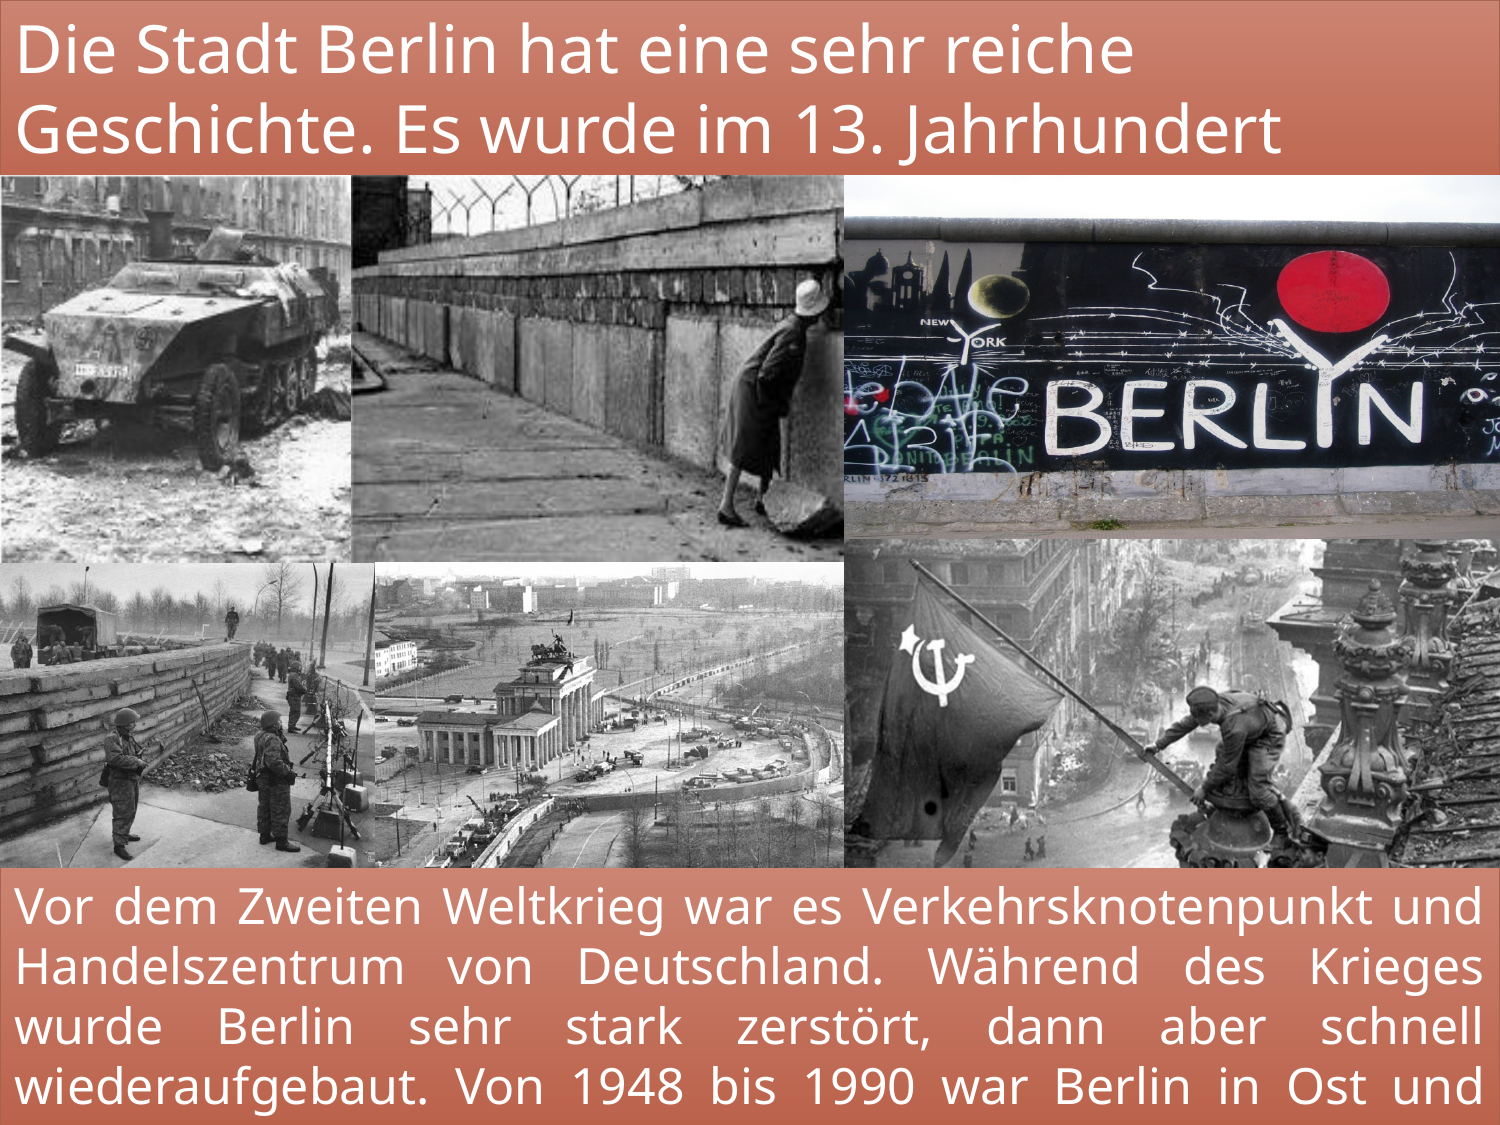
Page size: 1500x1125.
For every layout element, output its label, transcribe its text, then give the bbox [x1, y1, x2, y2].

picture [0, 569, 372, 868]
text_box Die Stadt Berlin hat eine sehr reiche Geschichte. Es wurde im 13. Jahrhundert gegründet. [0, 0, 1500, 175]
picture [0, 175, 1500, 868]
text_box Vor dem Zweiten Weltkrieg war es Verkehrsknotenpunkt und Handelszentrum von Deutschland. Während des Krieges wurde Berlin sehr stark zerstört, dann aber schnell wiederaufgebaut. Von 1948 bis 1990 war Berlin in Ost und West­Berlin geteilt. [0, 882, 1500, 1125]
